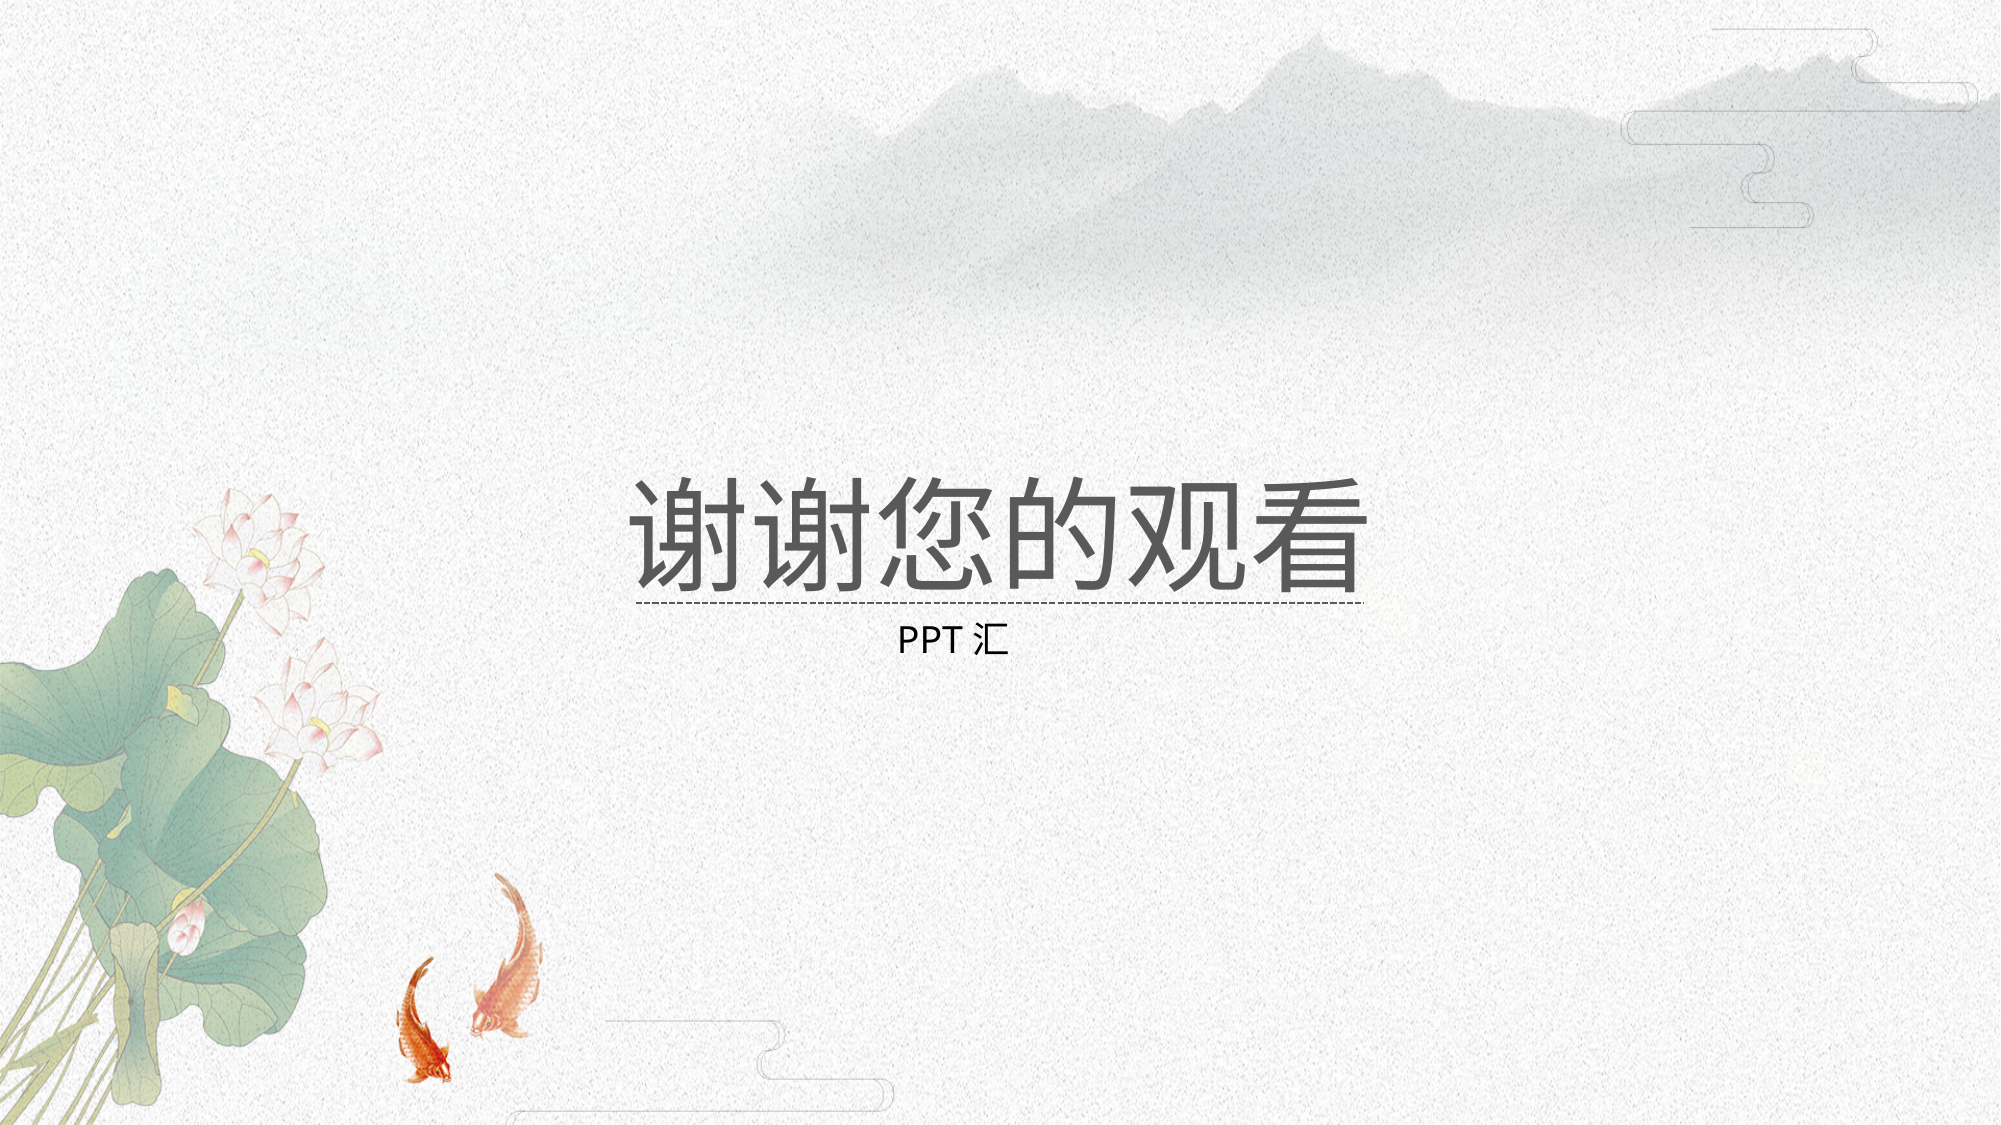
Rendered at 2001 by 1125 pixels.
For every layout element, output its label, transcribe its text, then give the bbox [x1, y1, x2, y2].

text_box PPT汇 [882, 608, 1025, 669]
text_box 谢谢您的观看 [610, 449, 1390, 615]
picture [0, 0, 2001, 1125]
